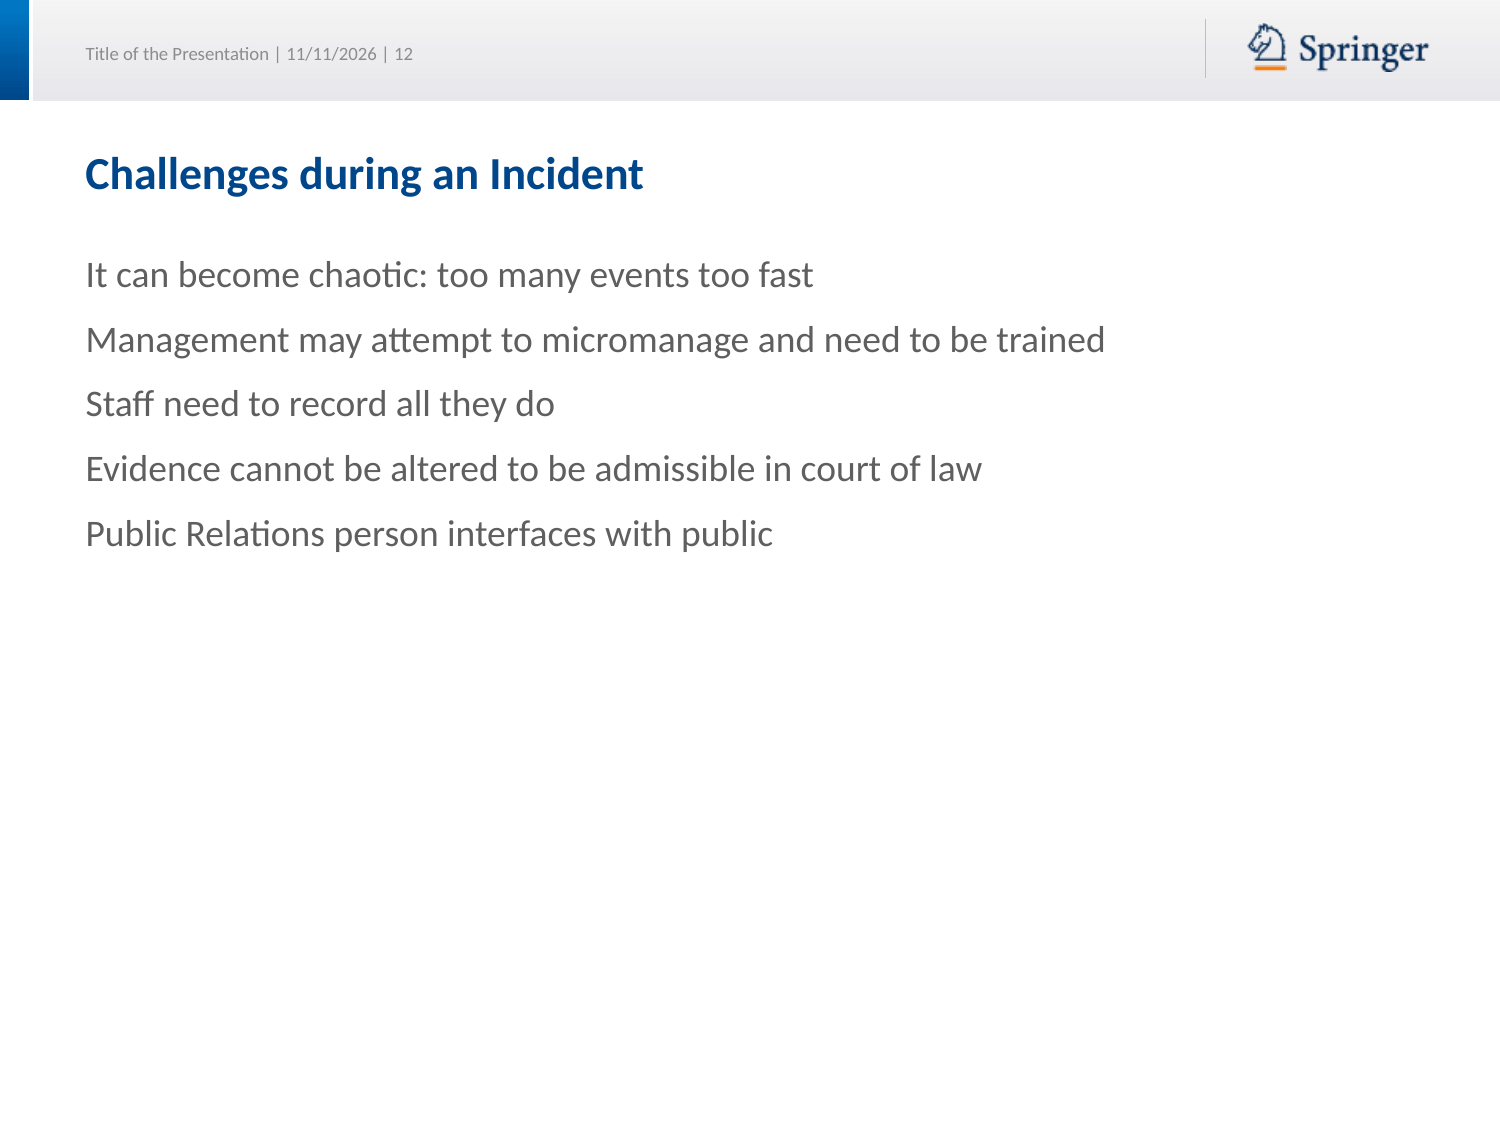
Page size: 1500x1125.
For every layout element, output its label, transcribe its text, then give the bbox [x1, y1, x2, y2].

picture [33, 0, 1500, 101]
title Challenges during an Incident [85, 150, 1424, 201]
list It can become chaotic: too many events too fast Management may attempt to micromanage and need to be trained Staff need to record all they do Evidence cannot be altered to be admissible in court of law Public Relations person interfaces with public [85, 249, 1421, 1050]
